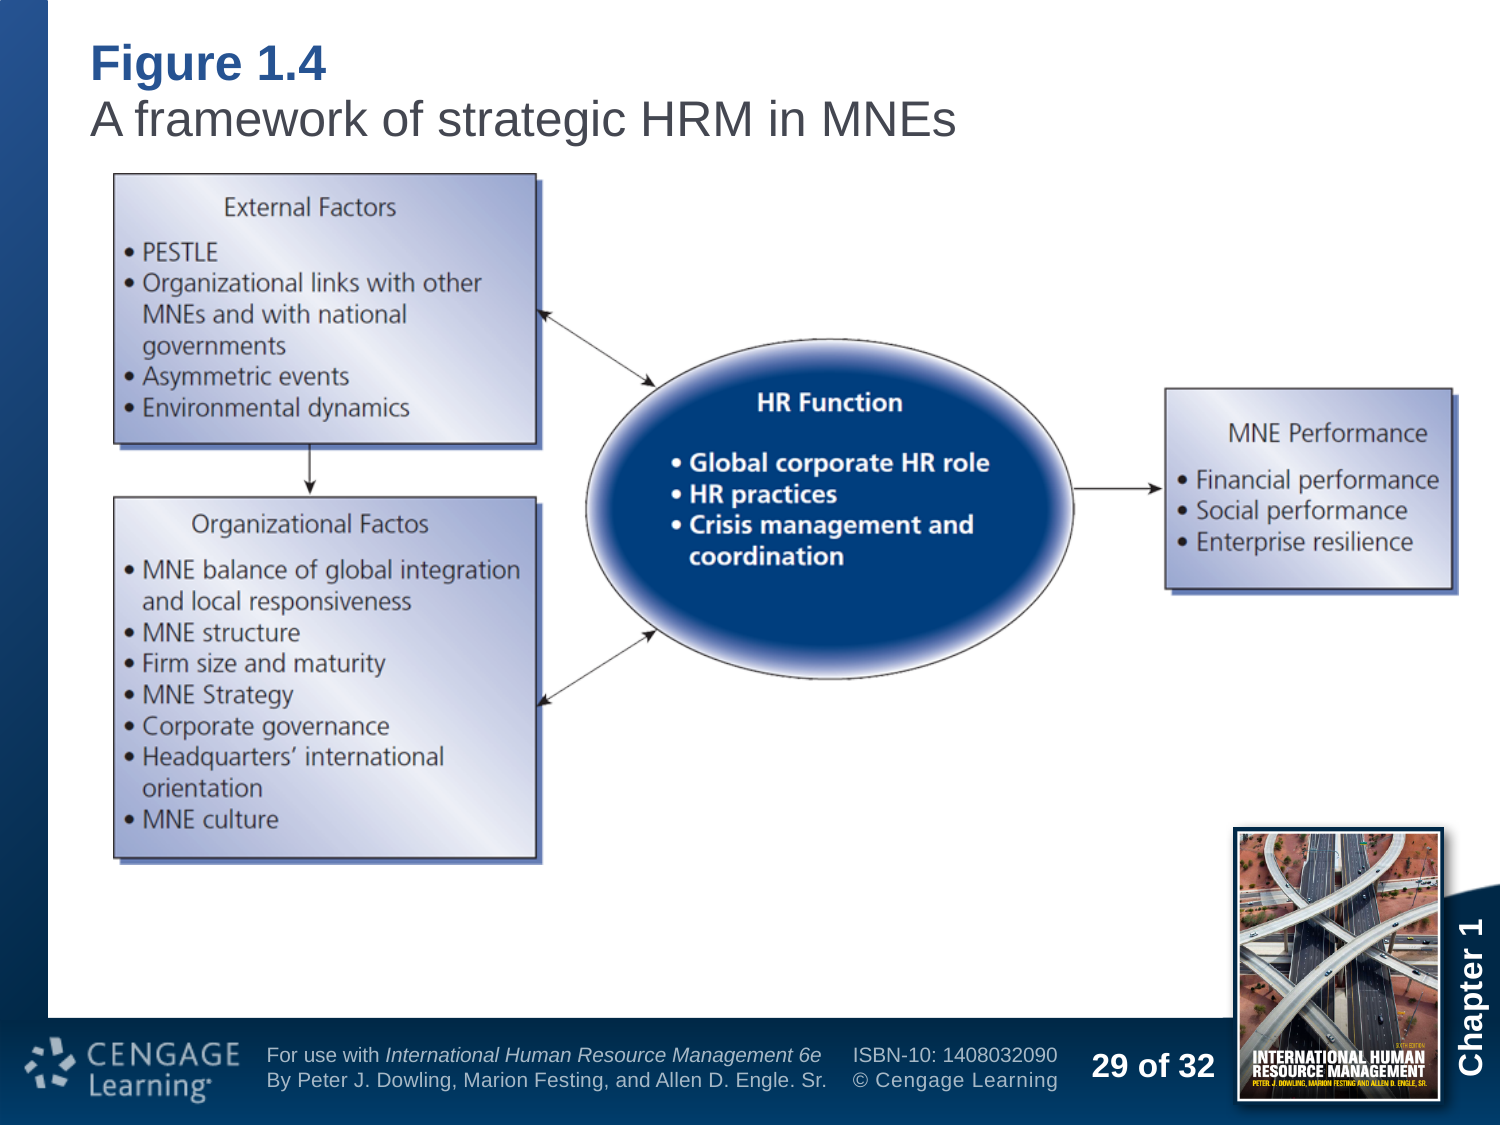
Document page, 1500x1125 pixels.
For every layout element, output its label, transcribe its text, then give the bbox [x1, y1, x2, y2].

title Figure 1.4 [75, 19, 1115, 85]
picture [0, 173, 1500, 1125]
list A framework of strategic HRM in MNEs [75, 85, 1497, 190]
